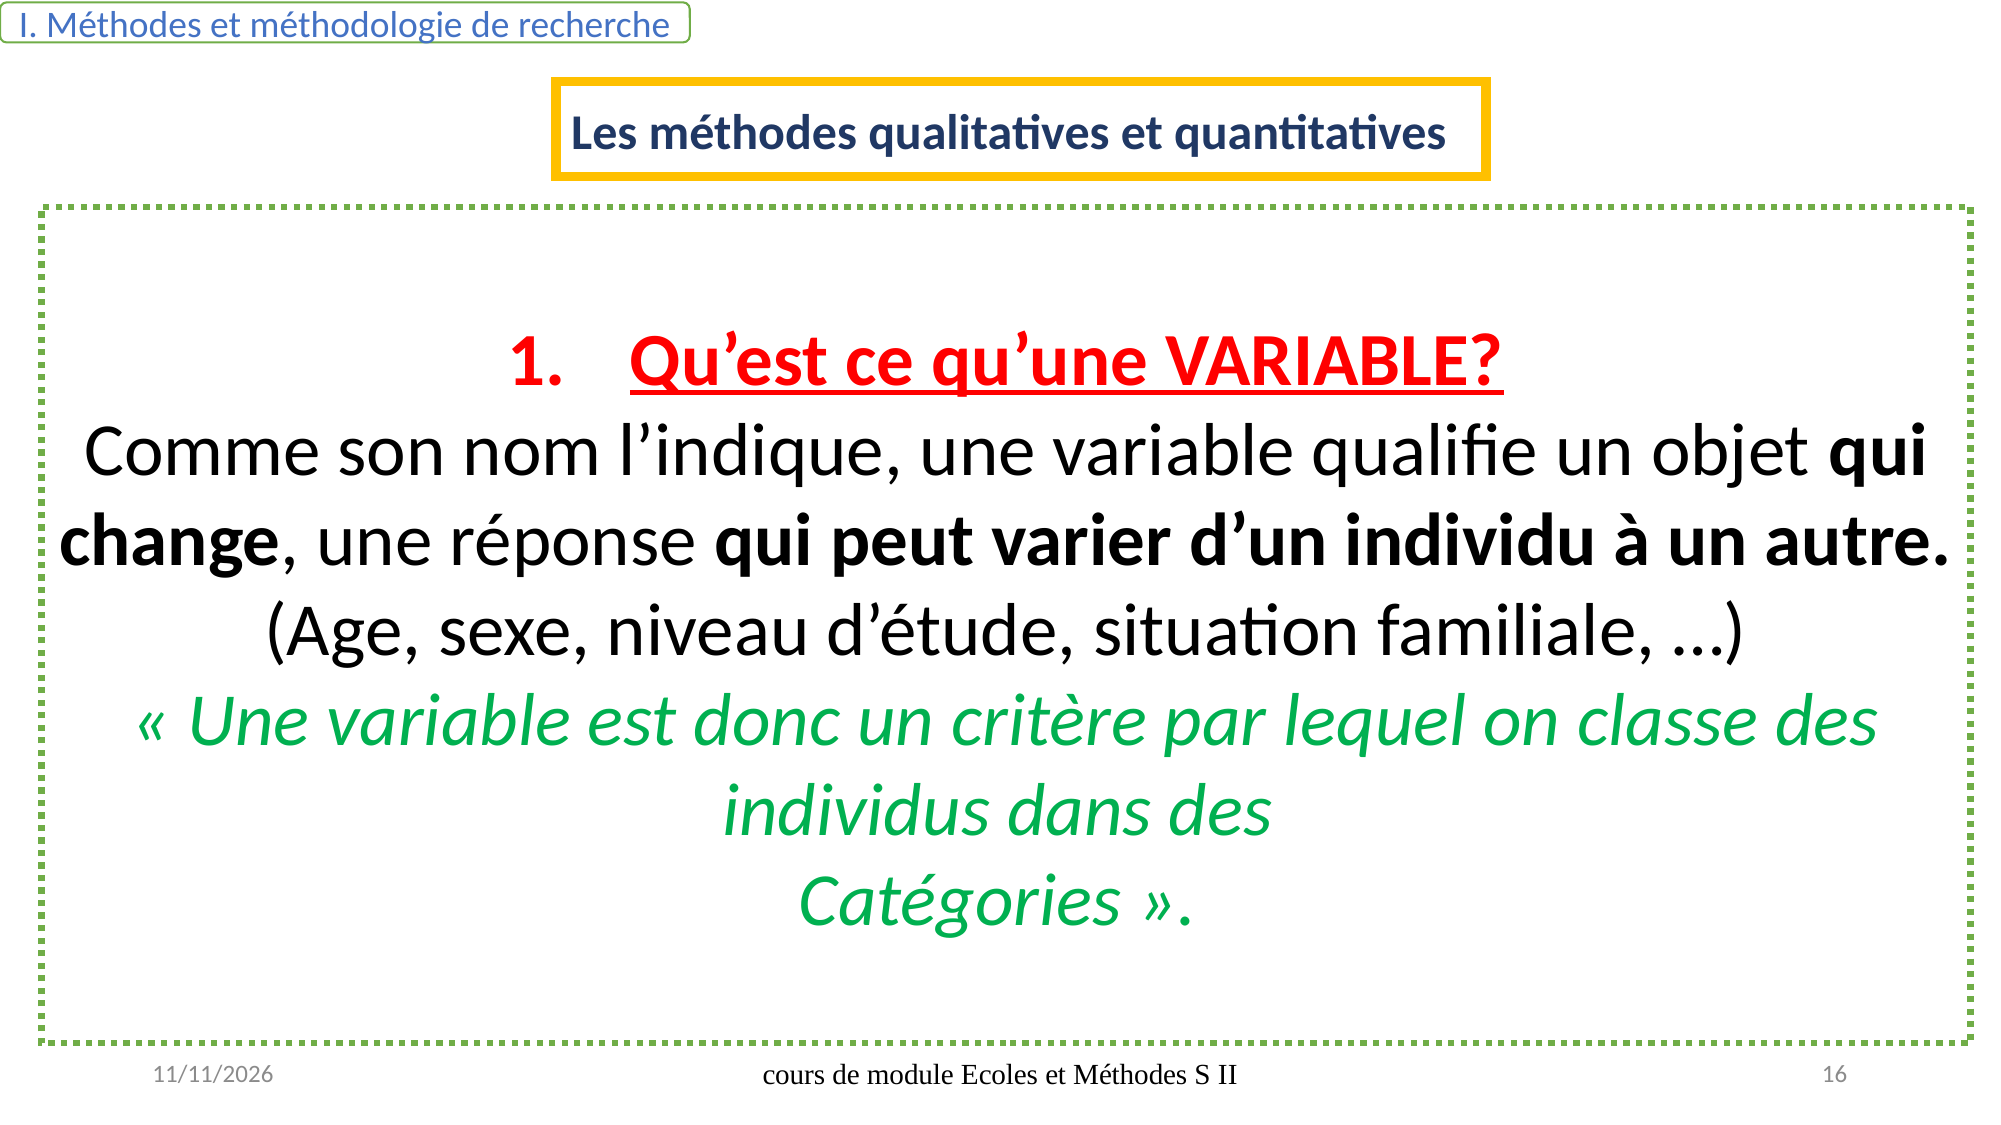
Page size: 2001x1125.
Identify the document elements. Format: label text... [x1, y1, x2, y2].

text_box I. Méthodes et méthodologie de recherche [0, 1, 691, 44]
text_box Qu’est ce qu’une VARIABLE? Comme son nom l’indique, une variable qualifie un objet qui change, une réponse qui peut varier d’un individu à un autre. (Age, sexe, niveau d’étude, situation familiale, …) « Une variable est donc un critère par lequel on classe des individus dans des Catégories ». [40, 206, 1972, 1044]
text_box Les méthodes qualitatives et quantitatives [555, 81, 1487, 177]
footer cours de module Ecoles et Méthodes S II [662, 1044, 1338, 1103]
slide_number 16 [1412, 1044, 1863, 1103]
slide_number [137, 1044, 588, 1103]
